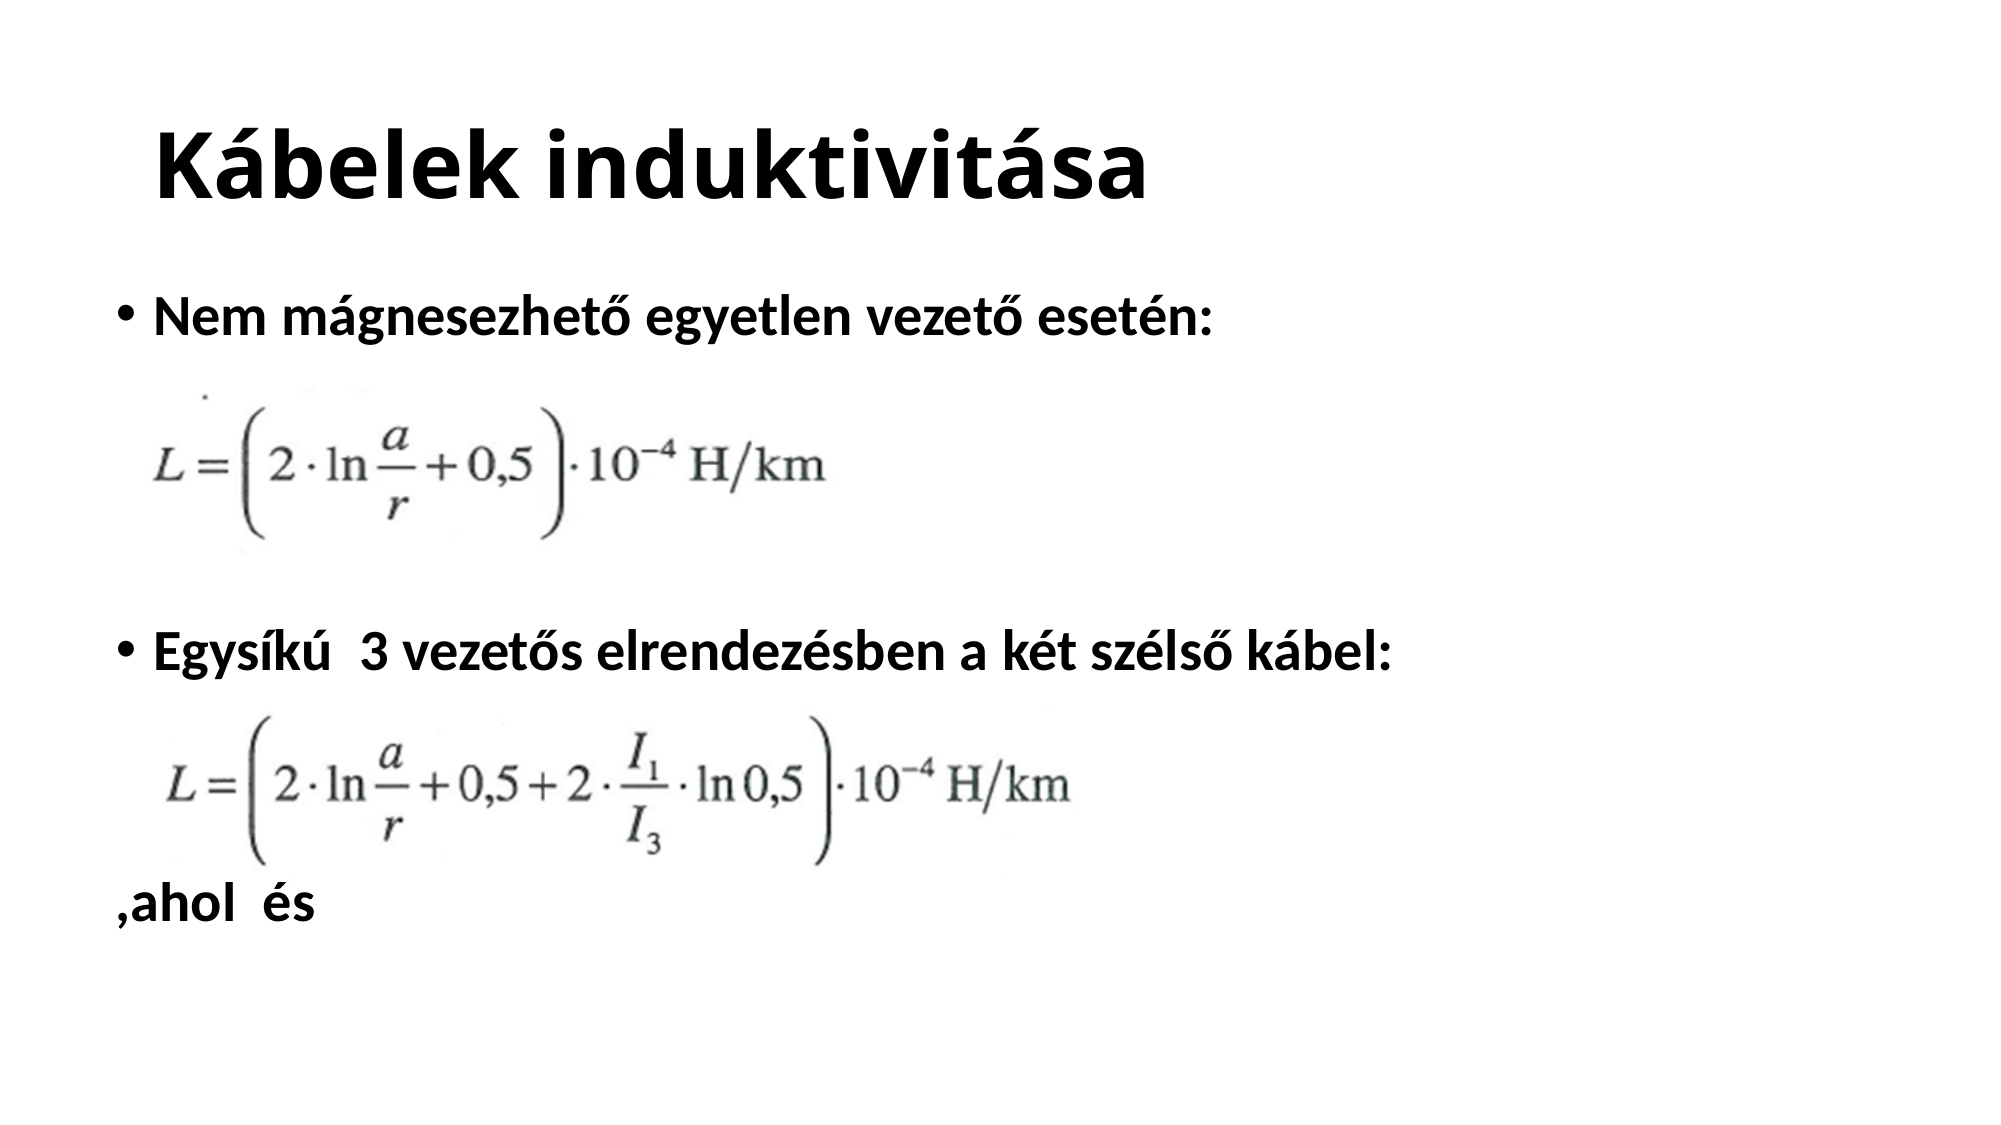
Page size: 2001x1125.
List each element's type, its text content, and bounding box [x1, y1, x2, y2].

title Kábelek induktivitása [137, 59, 1863, 278]
picture [137, 706, 1080, 882]
picture [137, 387, 838, 560]
